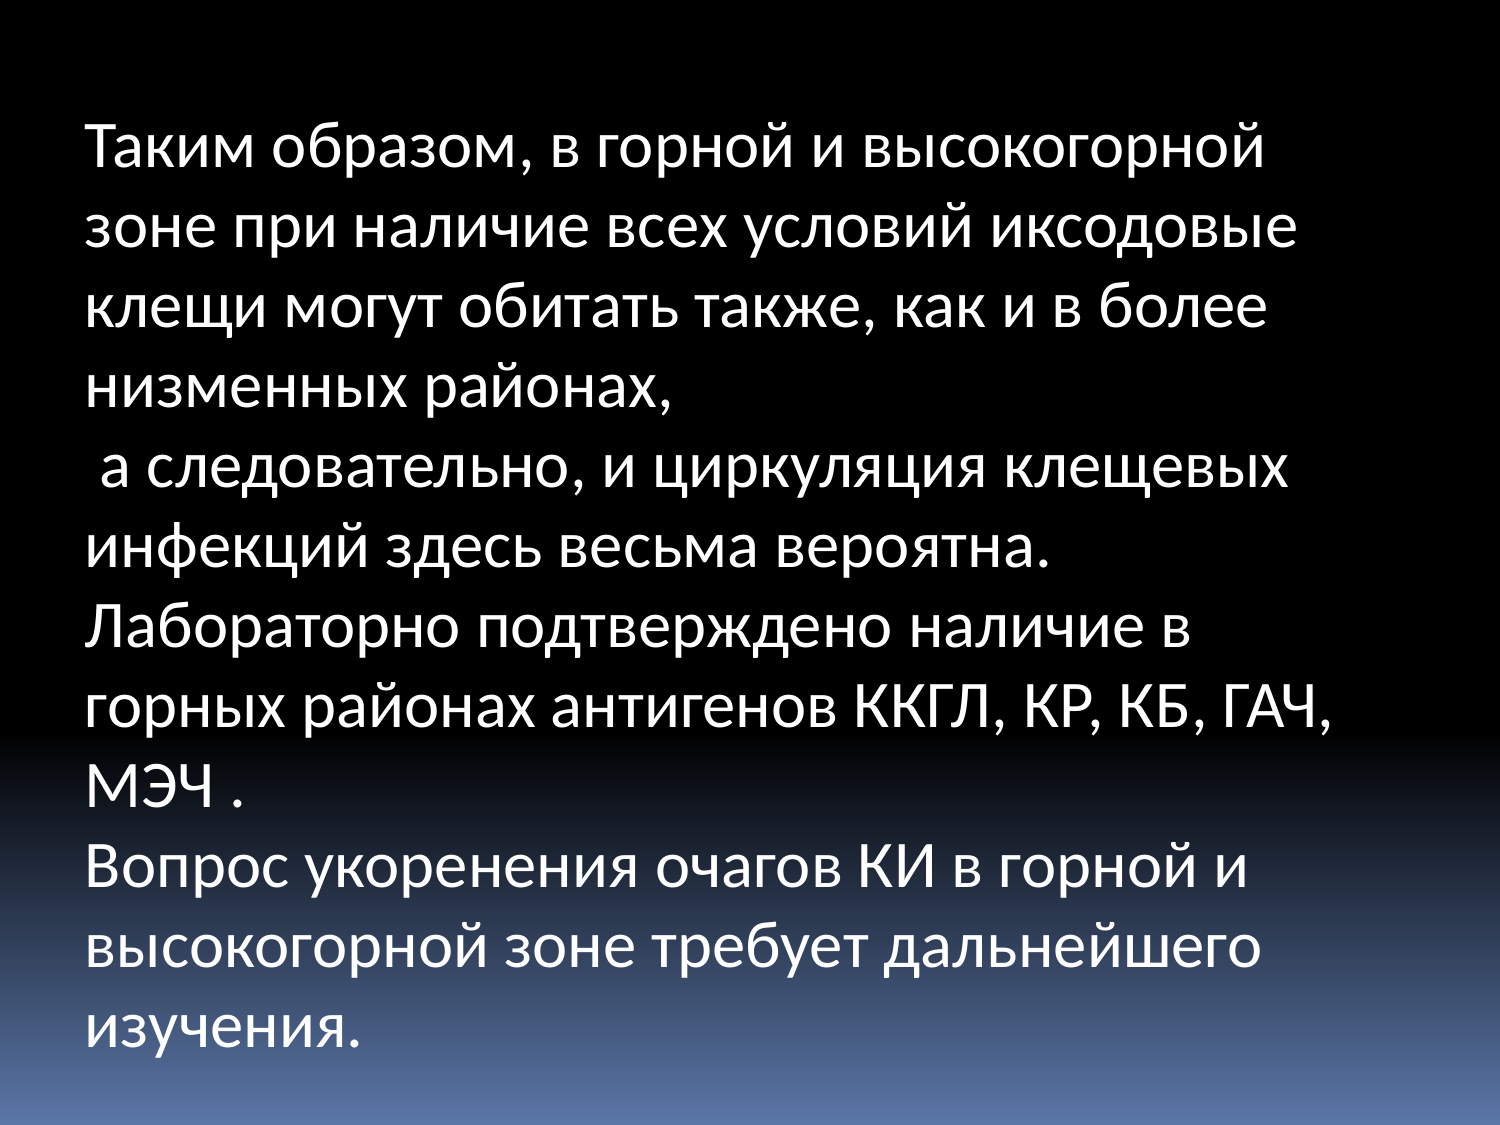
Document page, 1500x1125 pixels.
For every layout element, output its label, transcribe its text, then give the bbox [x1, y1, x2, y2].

text_box Таким образом, в горной и высокогорной зоне при наличие всех условий иксодовые клещи могут обитать также, как и в более низменных районах, а следовательно, и циркуляция клещевых инфекций здесь весьма вероятна. Лабораторно подтверждено наличие в горных районах антигенов ККГЛ, КР, КБ, ГАЧ, МЭЧ . Вопрос укоренения очагов КИ в горной и высокогорной зоне требует дальнейшего изучения. [70, 93, 1360, 1068]
